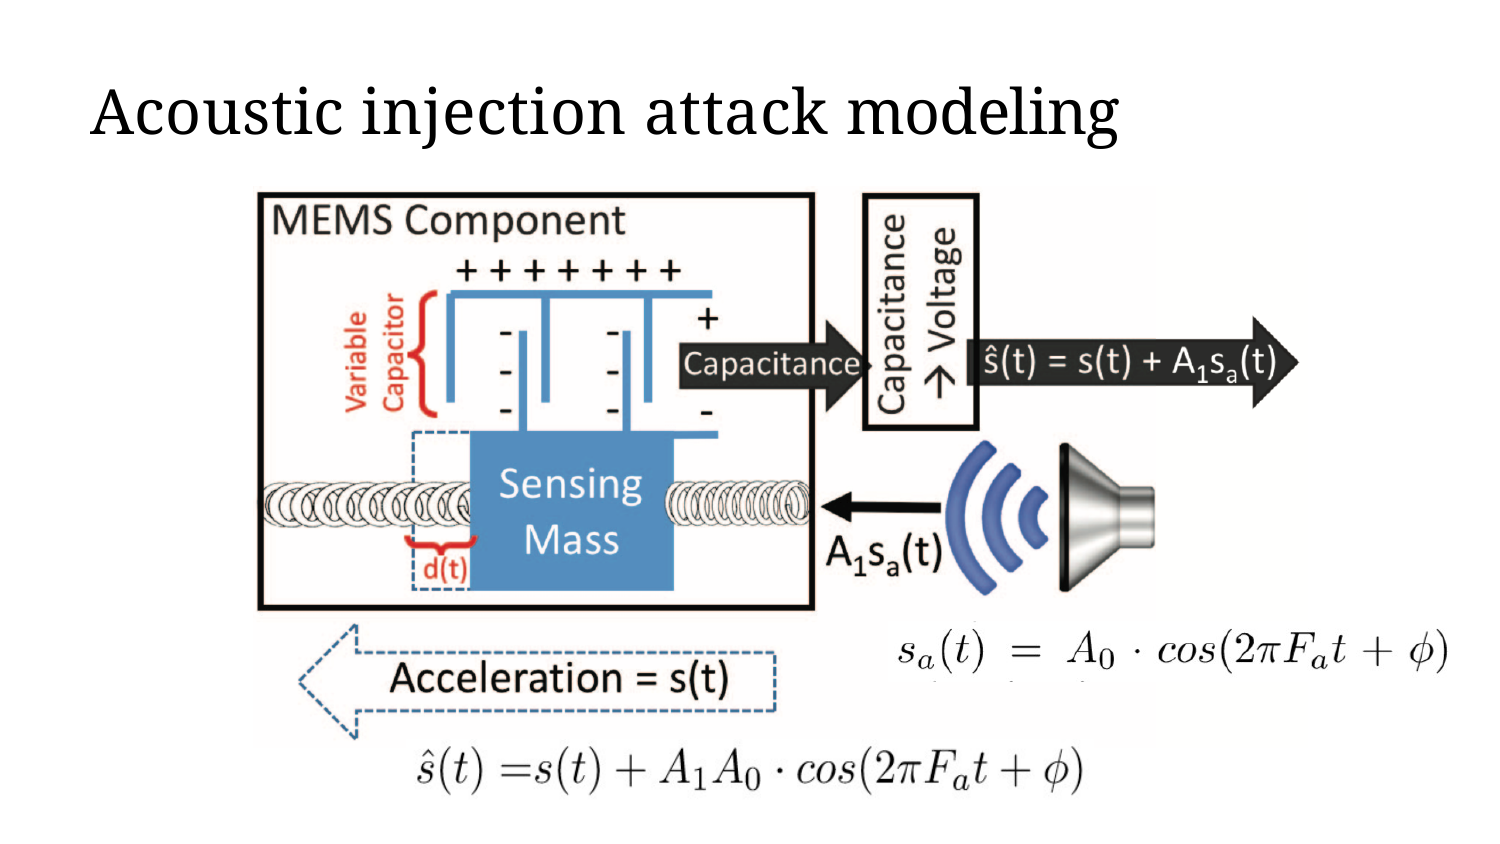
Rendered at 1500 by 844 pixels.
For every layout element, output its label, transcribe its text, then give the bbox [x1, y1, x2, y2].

picture [235, 169, 1326, 756]
text_box [1329, 621, 1450, 682]
text_box [405, 763, 1095, 814]
title Acoustic injection attack modeling [88, 70, 1250, 214]
